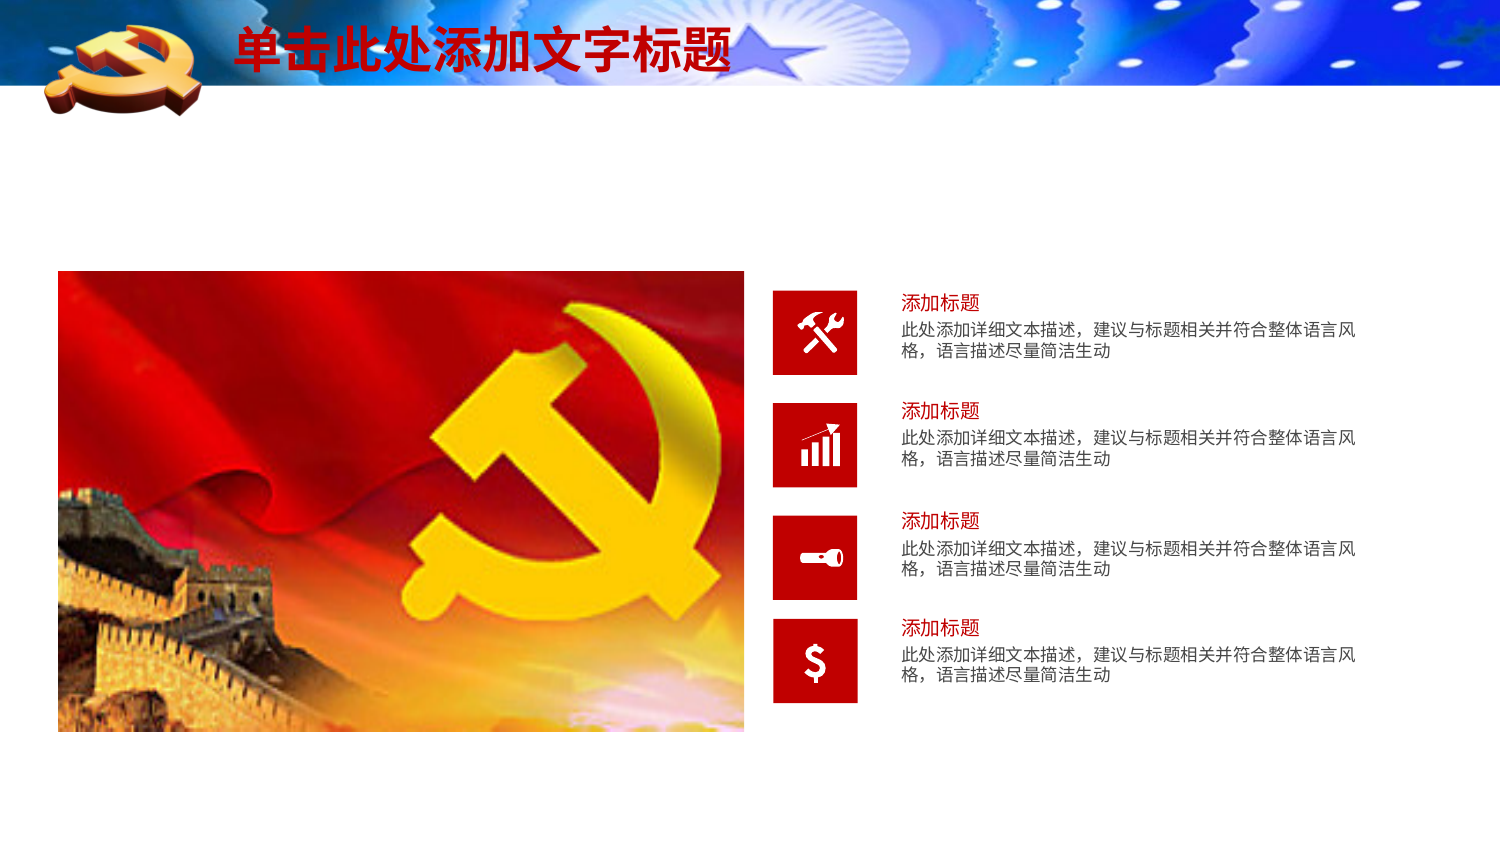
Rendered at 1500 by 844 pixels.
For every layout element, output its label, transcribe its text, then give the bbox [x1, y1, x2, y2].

text_box [773, 618, 858, 704]
text_box 添加标题 [900, 399, 1216, 423]
text_box [804, 643, 826, 683]
text_box 此处添加详细文本描述，建议与标题相关并符合整体语言风格，语言描述尽量简洁生动 [900, 318, 1359, 361]
text_box [772, 403, 858, 488]
text_box [772, 290, 858, 375]
text_box [800, 549, 844, 567]
text_box [824, 312, 844, 334]
text_box 添加标题 [900, 615, 1216, 640]
picture [0, 0, 1500, 120]
text_box 此处添加详细文本描述，建议与标题相关并符合整体语言风格，语言描述尽量简洁生动 [900, 537, 1359, 580]
text_box [803, 337, 820, 354]
text_box 此处添加详细文本描述，建议与标题相关并符合整体语言风格，语言描述尽量简洁生动 [900, 427, 1359, 470]
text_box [801, 424, 840, 467]
text_box [797, 312, 823, 330]
text_box [813, 326, 838, 353]
text_box 此处添加详细文本描述，建议与标题相关并符合整体语言风格，语言描述尽量简洁生动 [900, 643, 1369, 686]
text_box 添加标题 [900, 509, 1216, 533]
text_box [772, 515, 858, 600]
text_box [57, 271, 745, 733]
text_box 添加标题 [900, 290, 1216, 315]
